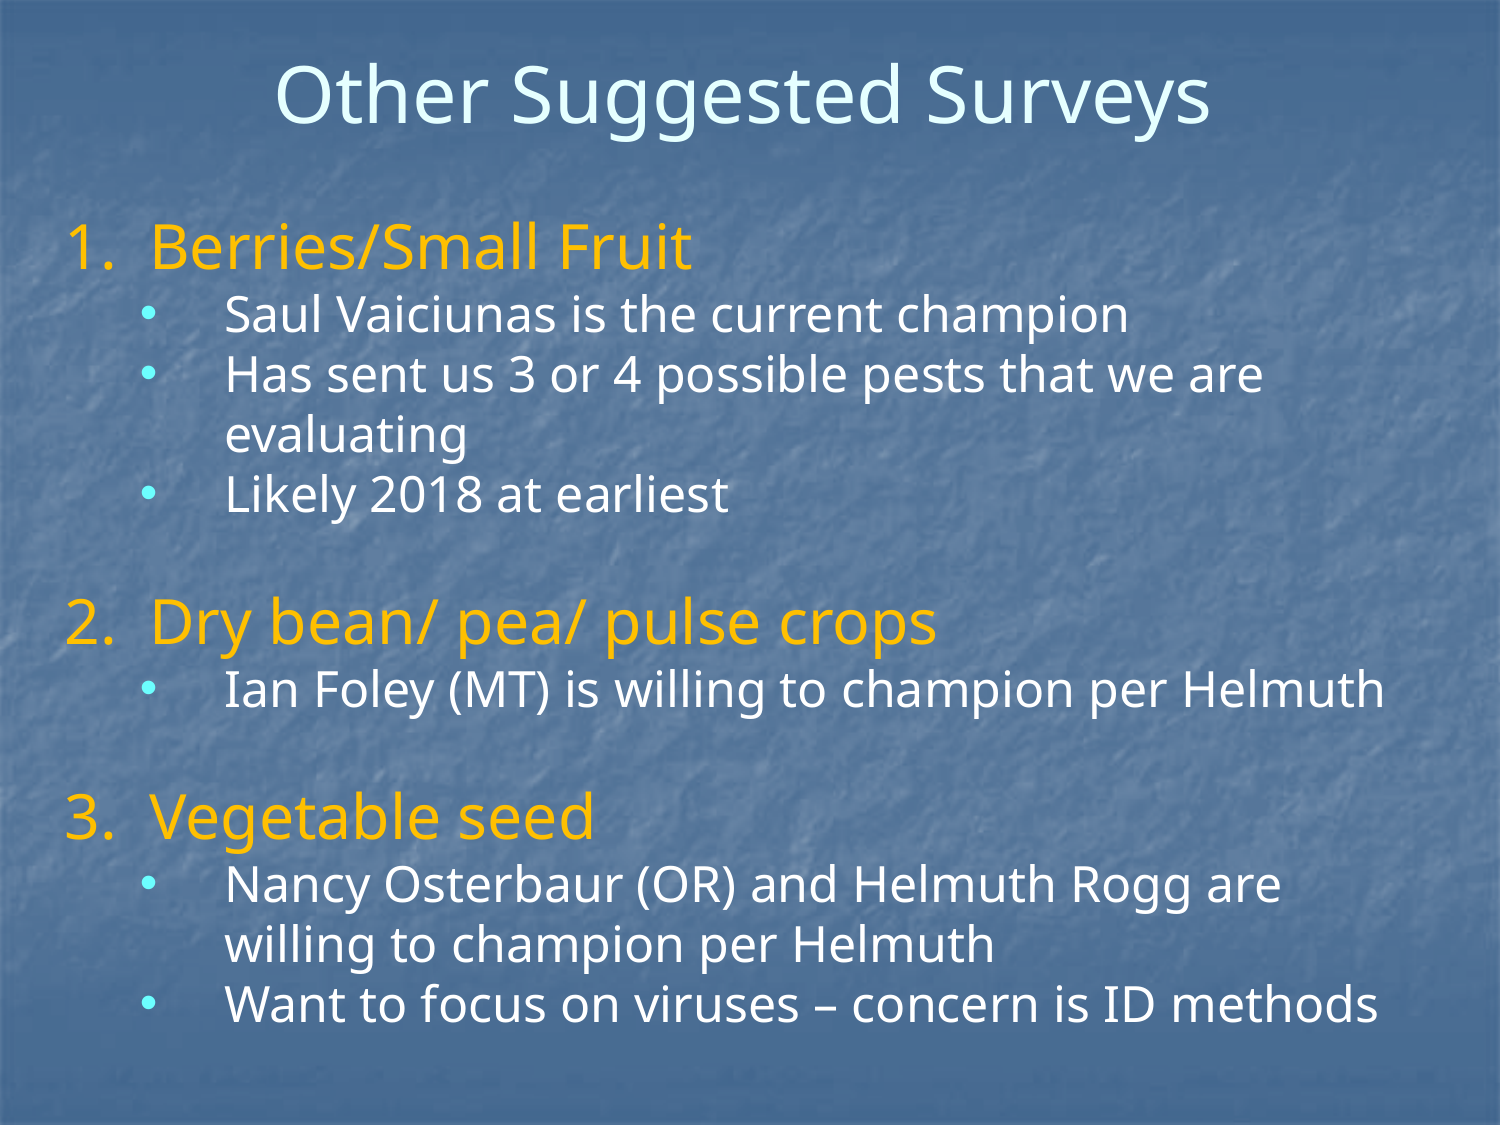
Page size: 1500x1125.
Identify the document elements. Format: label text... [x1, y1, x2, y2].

text_box Berries/Small Fruit Saul Vaiciunas is the current champion Has sent us 3 or 4 possible pests that we are evaluating Likely 2018 at earliest Dry bean/ pea/ pulse crops Ian Foley (MT) is willing to champion per Helmuth Vegetable seed Nancy Osterbaur (OR) and Helmuth Rogg are willing to champion per Helmuth Want to focus on viruses – concern is ID methods [50, 200, 1438, 1120]
title Other Suggested Surveys [68, 24, 1419, 160]
